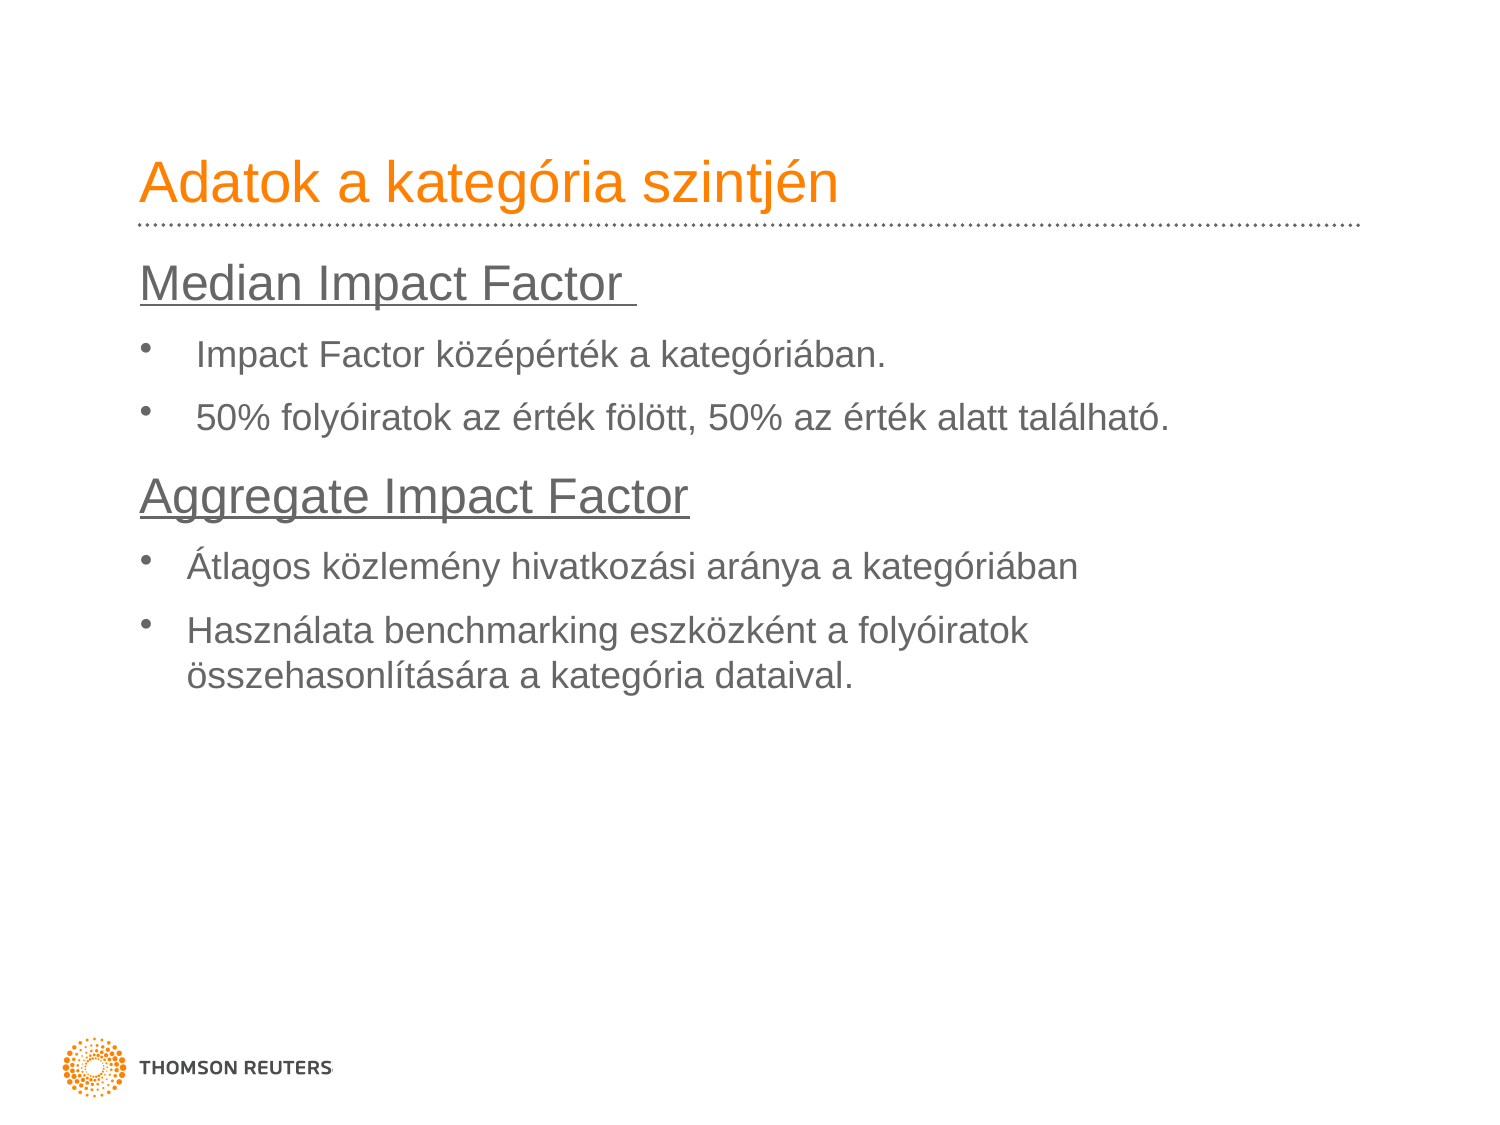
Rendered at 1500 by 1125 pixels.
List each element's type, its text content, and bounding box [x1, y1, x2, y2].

title Adatok a kategória szintjén [139, 74, 1362, 216]
list Median Impact Factor Impact Factor középérték a kategóriában. 50% folyóiratok az érték fölött, 50% az érték alatt található. Aggregate Impact Factor Átlagos közlemény hivatkozási aránya a kategóriában Használata benchmarking eszközként a folyóiratok összehasonlítására a kategória dataival. [139, 250, 1362, 1001]
picture [60, 1035, 333, 1124]
